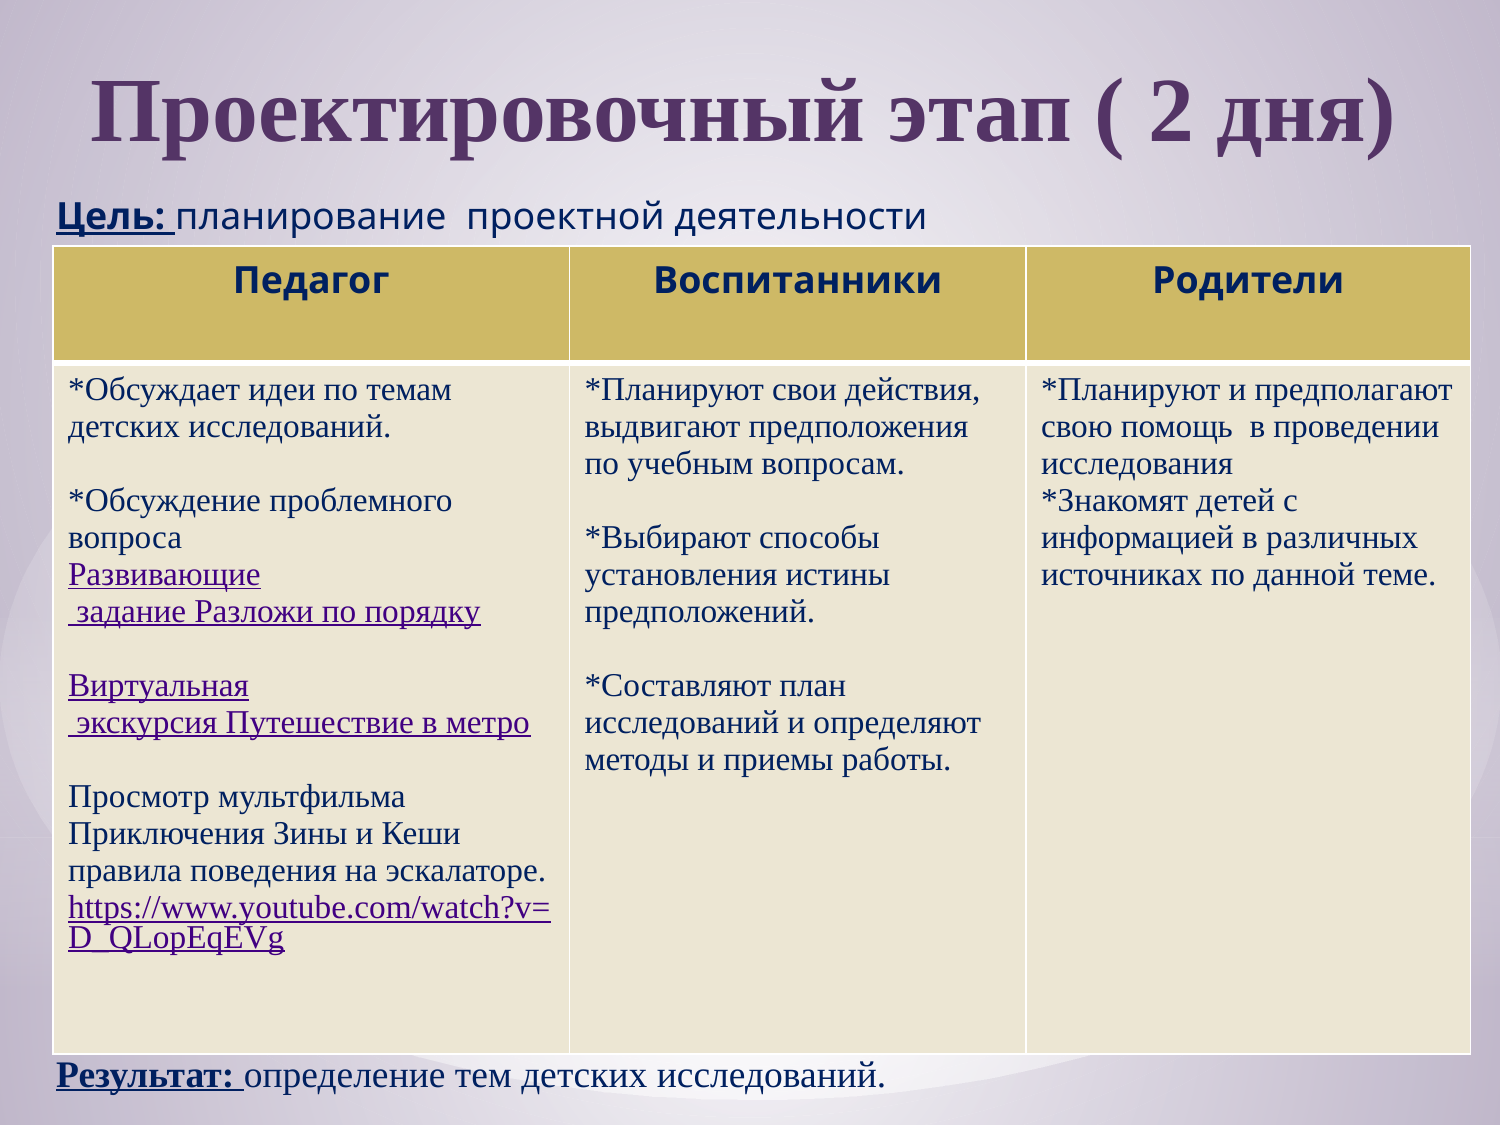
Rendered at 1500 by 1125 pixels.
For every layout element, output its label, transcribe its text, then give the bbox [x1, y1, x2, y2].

table_header Родители [1027, 247, 1470, 360]
title Проектировочный этап ( 2 дня) [53, 42, 1436, 220]
table_cell *Планируют свои действия, выдвигают предположения по учебным вопросам. *Выбирают способы установления истины предположений. *Составляют план исследований и определяют методы и приемы работы. [570, 366, 1025, 1042]
text_box Результат: определение тем детских исследований. [41, 1042, 1396, 1102]
table_cell *Обсуждает идеи по темам детских исследований. *Обсуждение проблемного вопроса Развивающие задание Разложи по порядку Виртуальная экскурсия Путешествие в метро Просмотр мультфильма Приключения Зины и Кеши правила поведения на эскалаторе. https://www.youtube.com/watch?v=D_QLopEqEVg [54, 366, 569, 1042]
table_header Воспитанники [570, 247, 1025, 360]
table_cell *Планируют и предполагают свою помощь в проведении исследования *Знакомят детей с информацией в различных источниках по данной теме. [1027, 366, 1470, 1053]
table_header Педагог [54, 247, 569, 360]
text_box Цель: планирование проектной деятельности [41, 184, 1388, 245]
